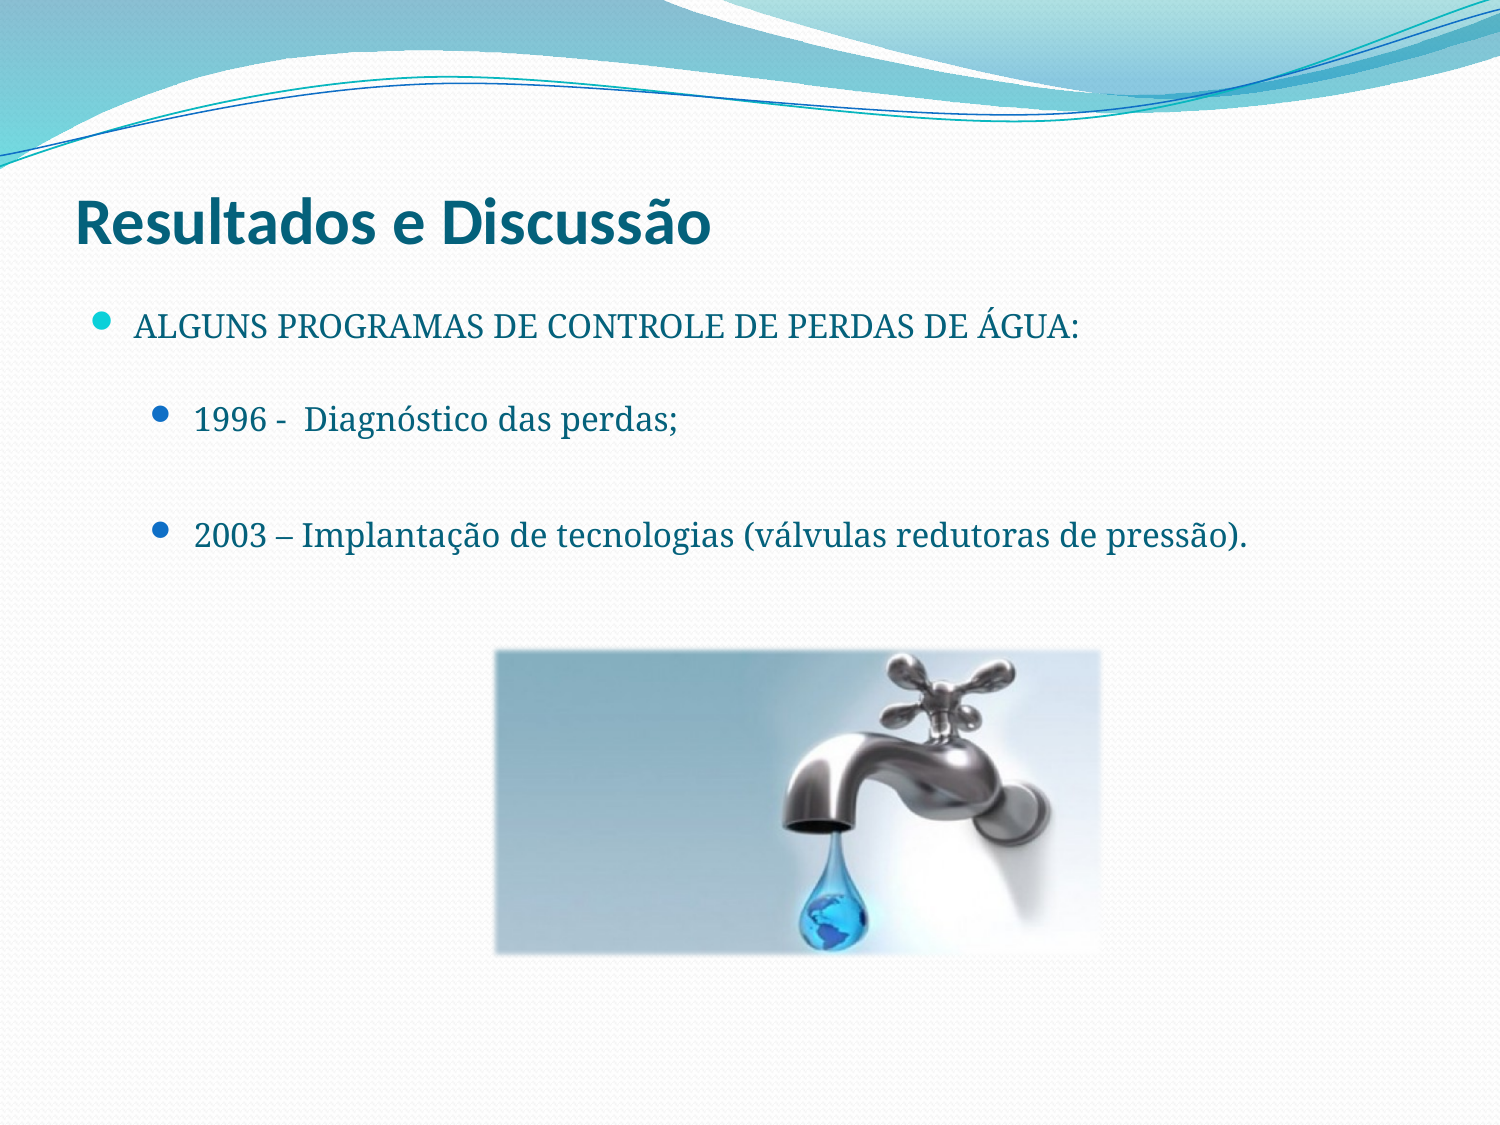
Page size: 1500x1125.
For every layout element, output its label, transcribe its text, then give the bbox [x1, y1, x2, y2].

list ALGUNS PROGRAMAS DE CONTROLE DE PERDAS DE ÁGUA: 1996 - Diagnóstico das perdas; 2003 – Implantação de tecnologias (válvulas redutoras de pressão). [75, 297, 1454, 1047]
title Resultados e Discussão [75, 115, 1425, 258]
picture [489, 644, 1105, 960]
